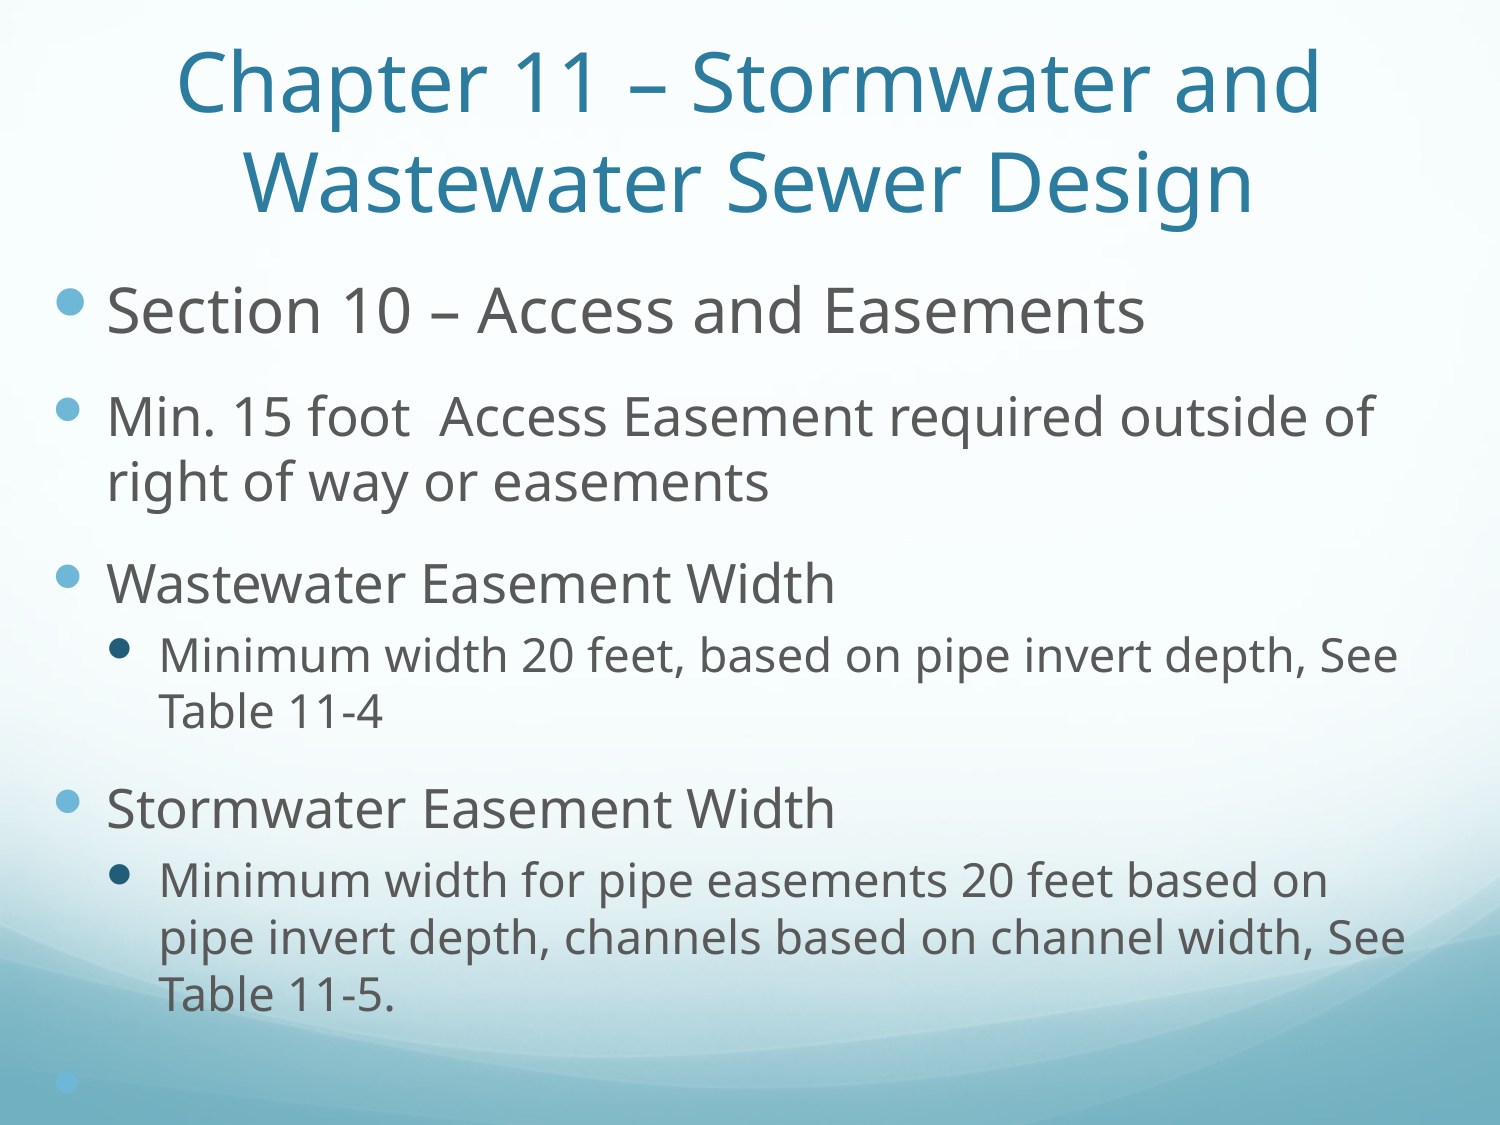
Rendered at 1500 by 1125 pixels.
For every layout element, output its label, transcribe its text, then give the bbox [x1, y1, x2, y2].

list Section 10 – Access and Easements Min. 15 foot Access Easement required outside of right of way or easements Wastewater Easement Width Minimum width 20 feet, based on pipe invert depth, See Table 11-4 Stormwater Easement Width Minimum width for pipe easements 20 feet based on pipe invert depth, channels based on channel width, See Table 11-5. [37, 262, 1450, 1125]
title Chapter 11 – Stormwater and Wastewater Sewer Design [90, 17, 1410, 237]
